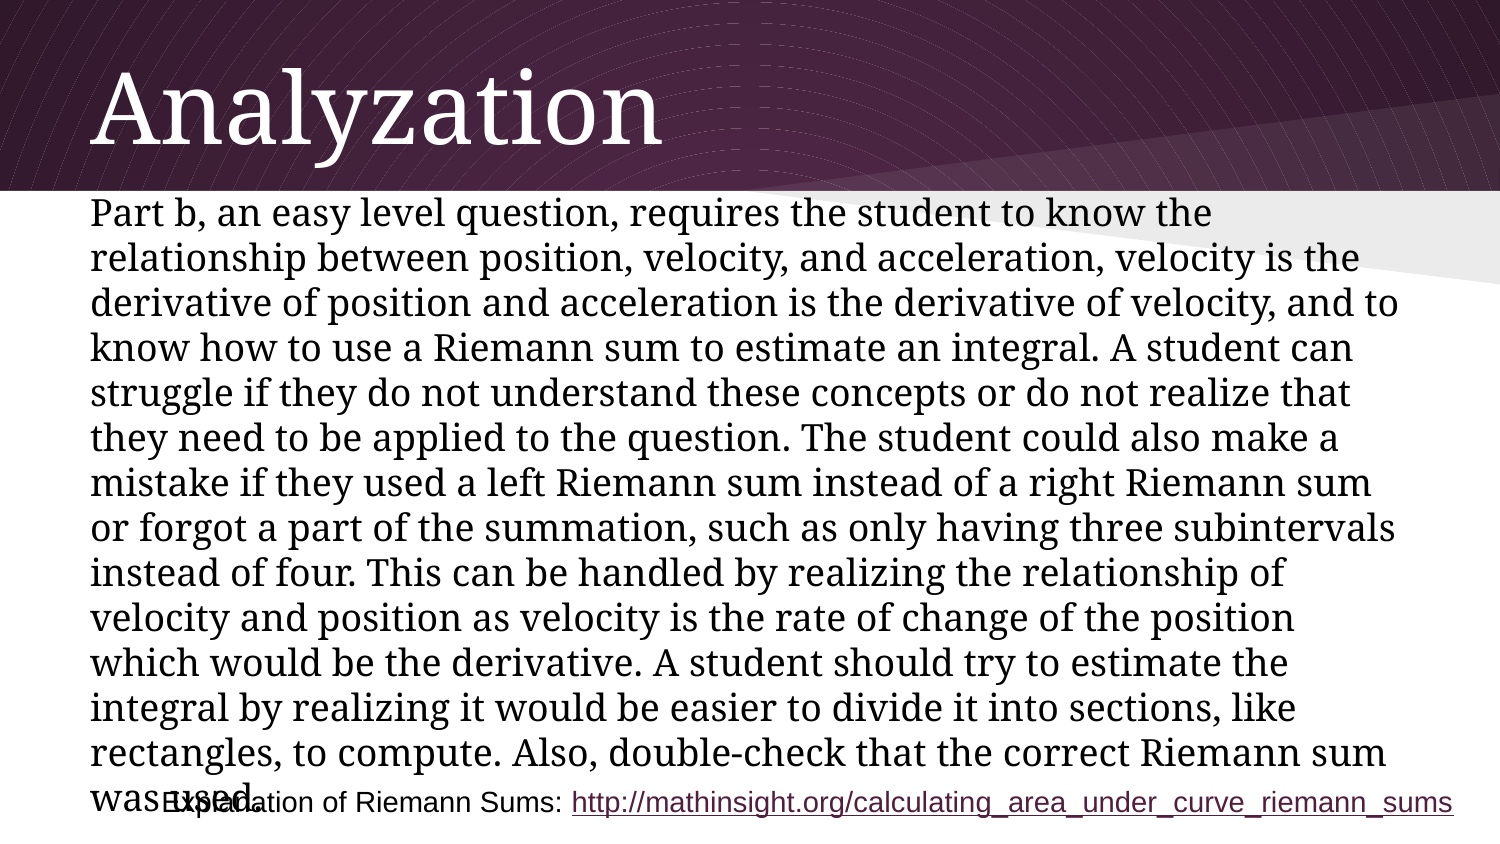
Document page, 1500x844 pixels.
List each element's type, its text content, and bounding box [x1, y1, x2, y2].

title Analyzation [75, 33, 1425, 174]
text_box Explanation of Riemann Sums: http://mathinsight.org/calculating_area_under_curve_riemann_sums [146, 774, 1500, 844]
list Part b, an easy level question, requires the student to know the relationship between position, velocity, and acceleration, velocity is the derivative of position and acceleration is the derivative of velocity, and to know how to use a Riemann sum to estimate an integral. A student can struggle if they do not understand these concepts or do not realize that they need to be applied to the question. The student could also make a mistake if they used a left Riemann sum instead of a right Riemann sum or forgot a part of the summation, such as only having three subintervals instead of four. This can be handled by realizing the relationship of velocity and position as velocity is the rate of change of the position which would be the derivative. A student should try to estimate the integral by realizing it would be easier to divide it into sections, like rectangles, to compute. Also, double-check that the correct Riemann sum was used. [75, 174, 1425, 786]
